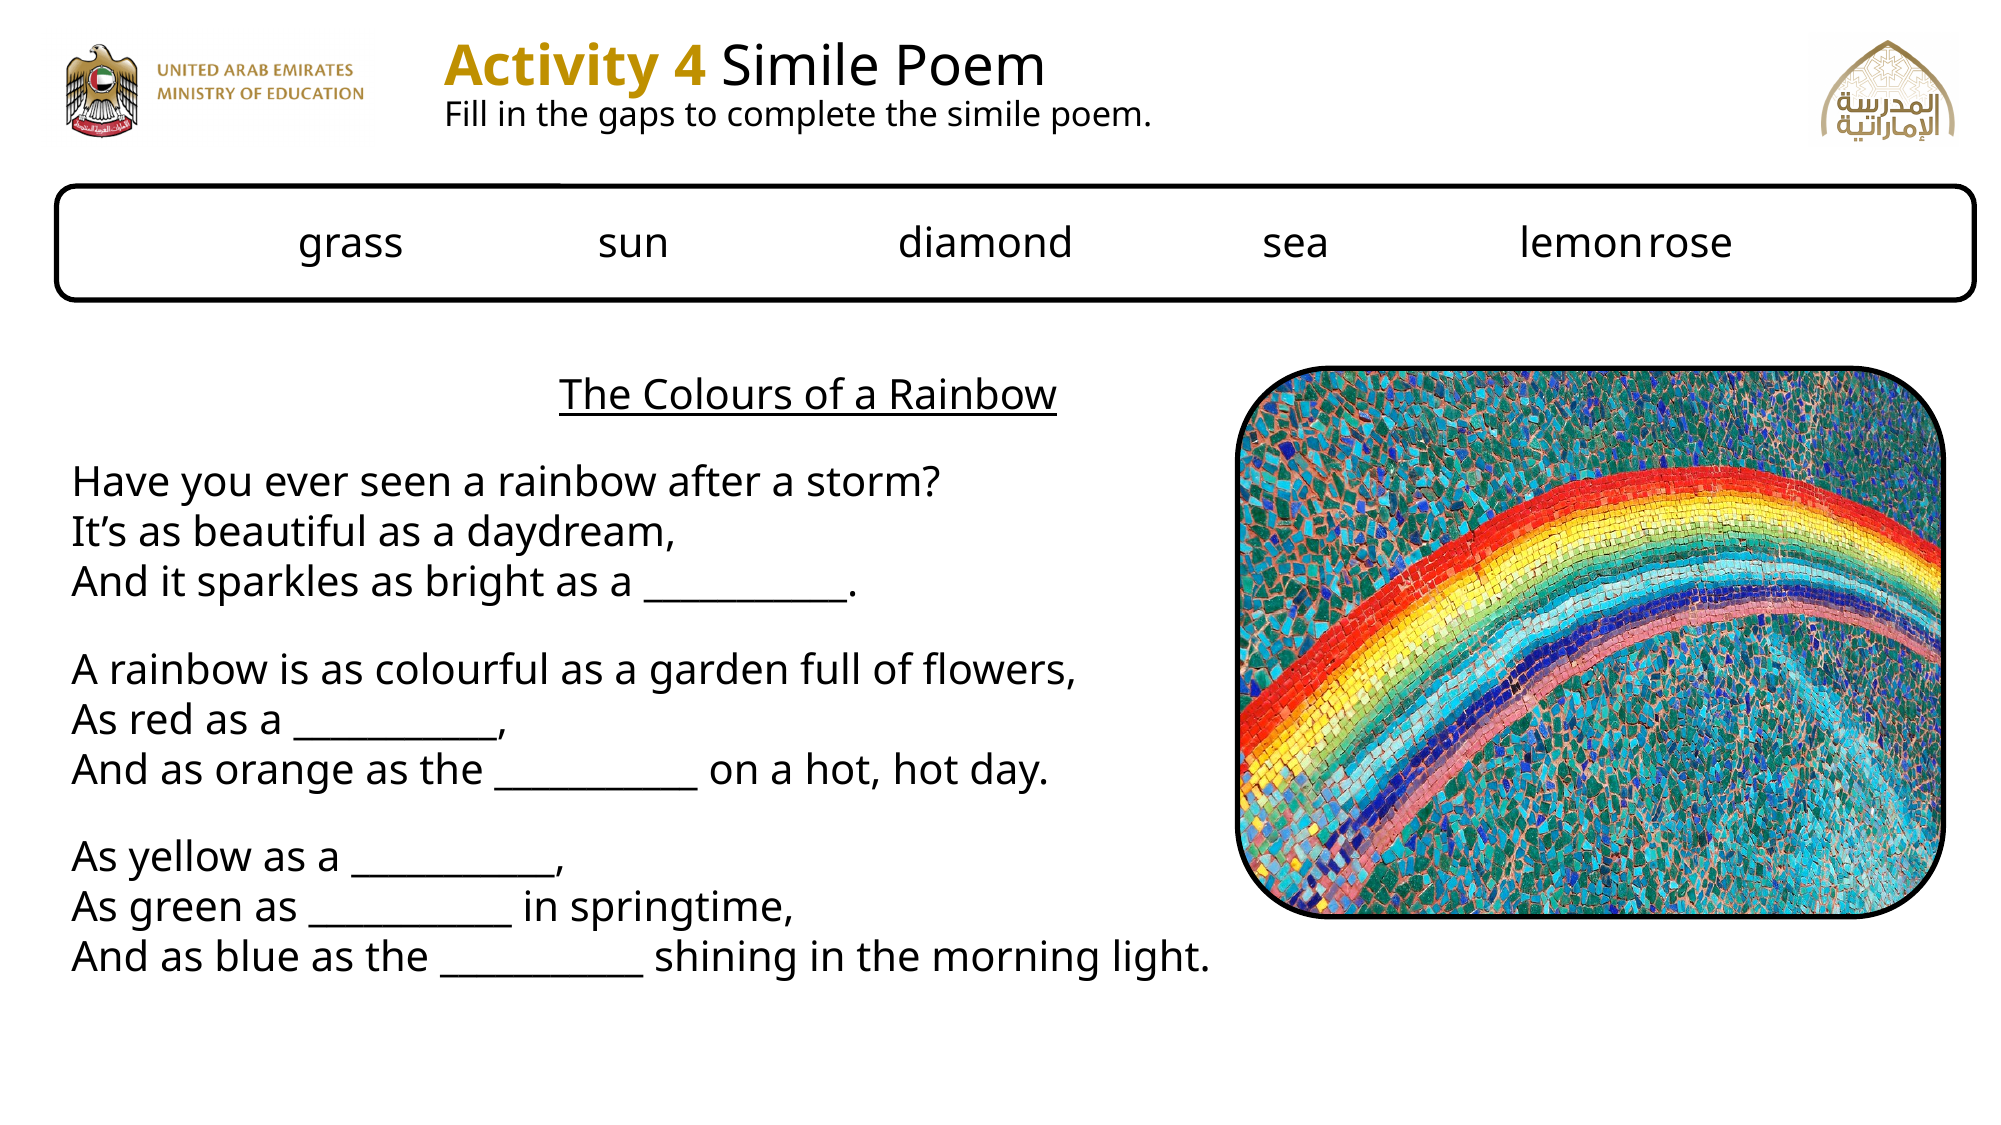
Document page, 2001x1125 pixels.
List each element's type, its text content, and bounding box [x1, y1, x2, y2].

text_box [55, 185, 1976, 302]
text_box The Colours of a Rainbow Have you ever seen a rainbow after a storm? It’s as beautiful as a daydream, And it sparkles as bright as a ___________. A rainbow is as colourful as a garden full of flowers, As red as a ___________, And as orange as the ___________ on a hot, hot day. As yellow as a ___________, As green as ___________ in springtime, And as blue as the ___________ shining in the morning light. [56, 360, 1560, 988]
text_box [1236, 367, 1945, 918]
text_box grass sun diamond sea lemon rose [56, 208, 1975, 273]
picture [1808, 32, 1959, 147]
picture [41, 28, 375, 147]
title Activity 4 Simile Poem Fill in the gaps to complete the simile poem. [429, 28, 1863, 143]
text_box [1070, 87, 1102, 148]
